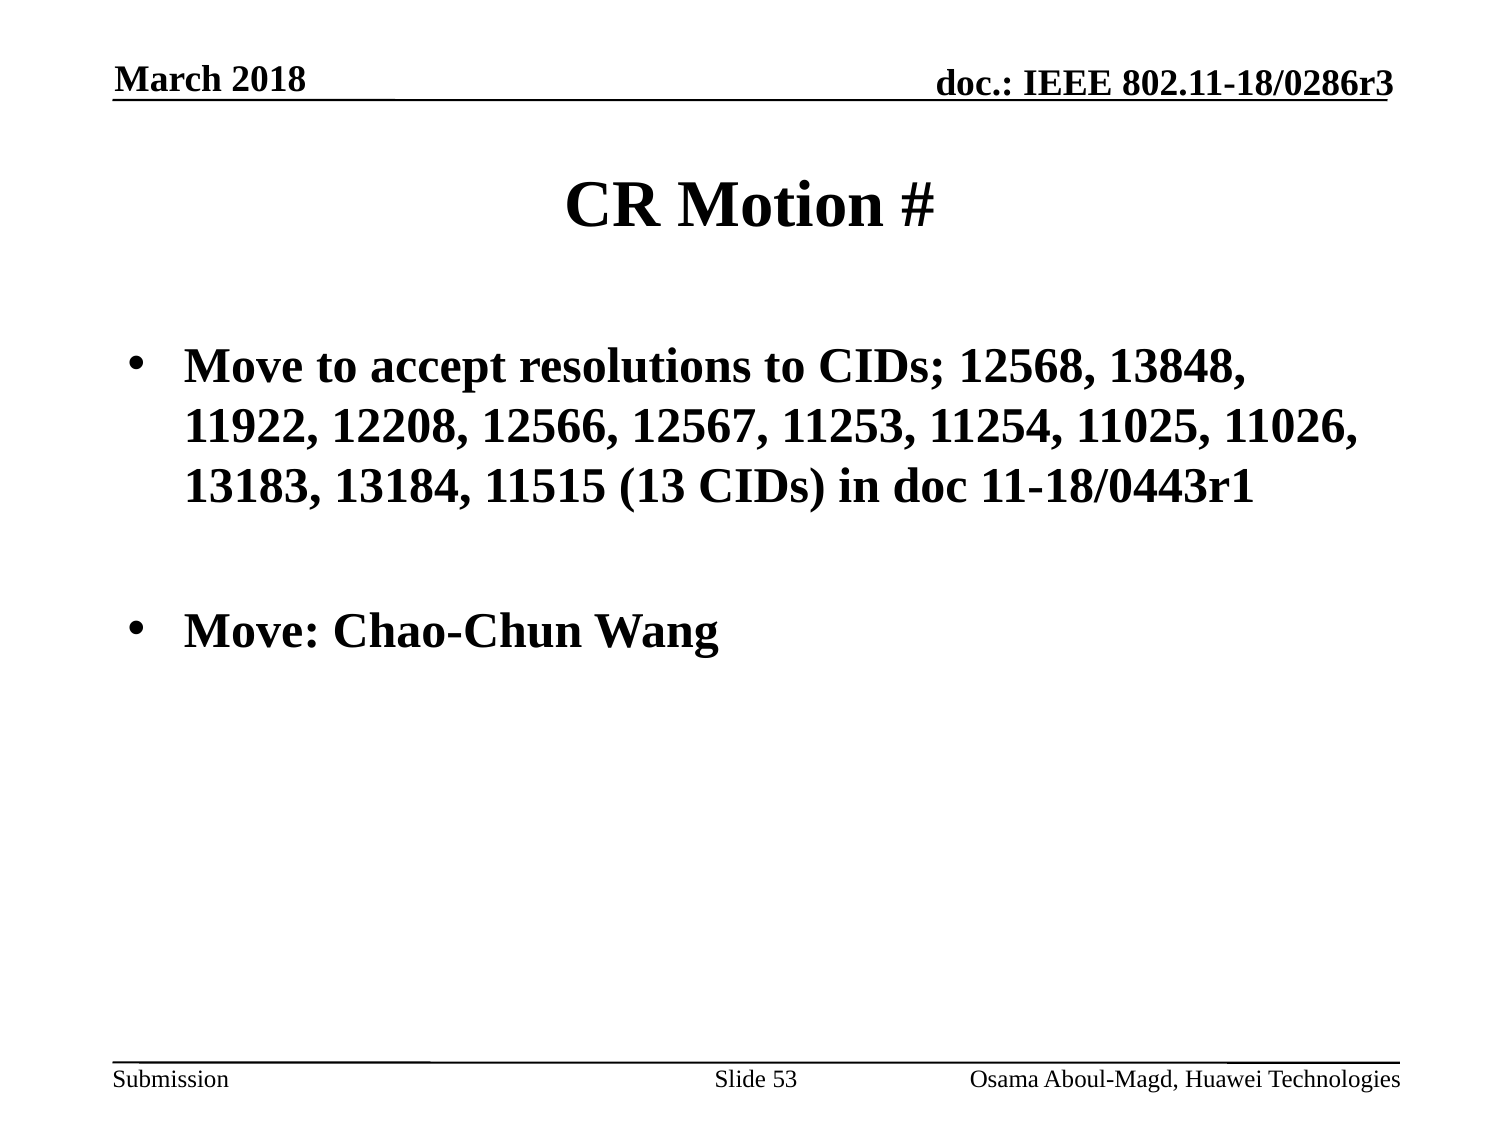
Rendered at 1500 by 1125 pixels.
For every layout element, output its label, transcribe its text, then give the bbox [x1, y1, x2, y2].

title CR Motion # [112, 112, 1388, 288]
slide_number Slide 53 [712, 1061, 800, 1123]
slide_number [114, 54, 423, 100]
list Move to accept resolutions to CIDs; 12568, 13848, 11922, 12208, 12566, 12567, 11253, 11254, 11025, 11026, 13183, 13184, 11515 (13 CIDs) in doc 11-18/0443r1 Move: Chao-Chun Wang [112, 324, 1388, 1000]
footer Osama Aboul-Magd, Huawei Technologies [878, 1061, 1402, 1093]
